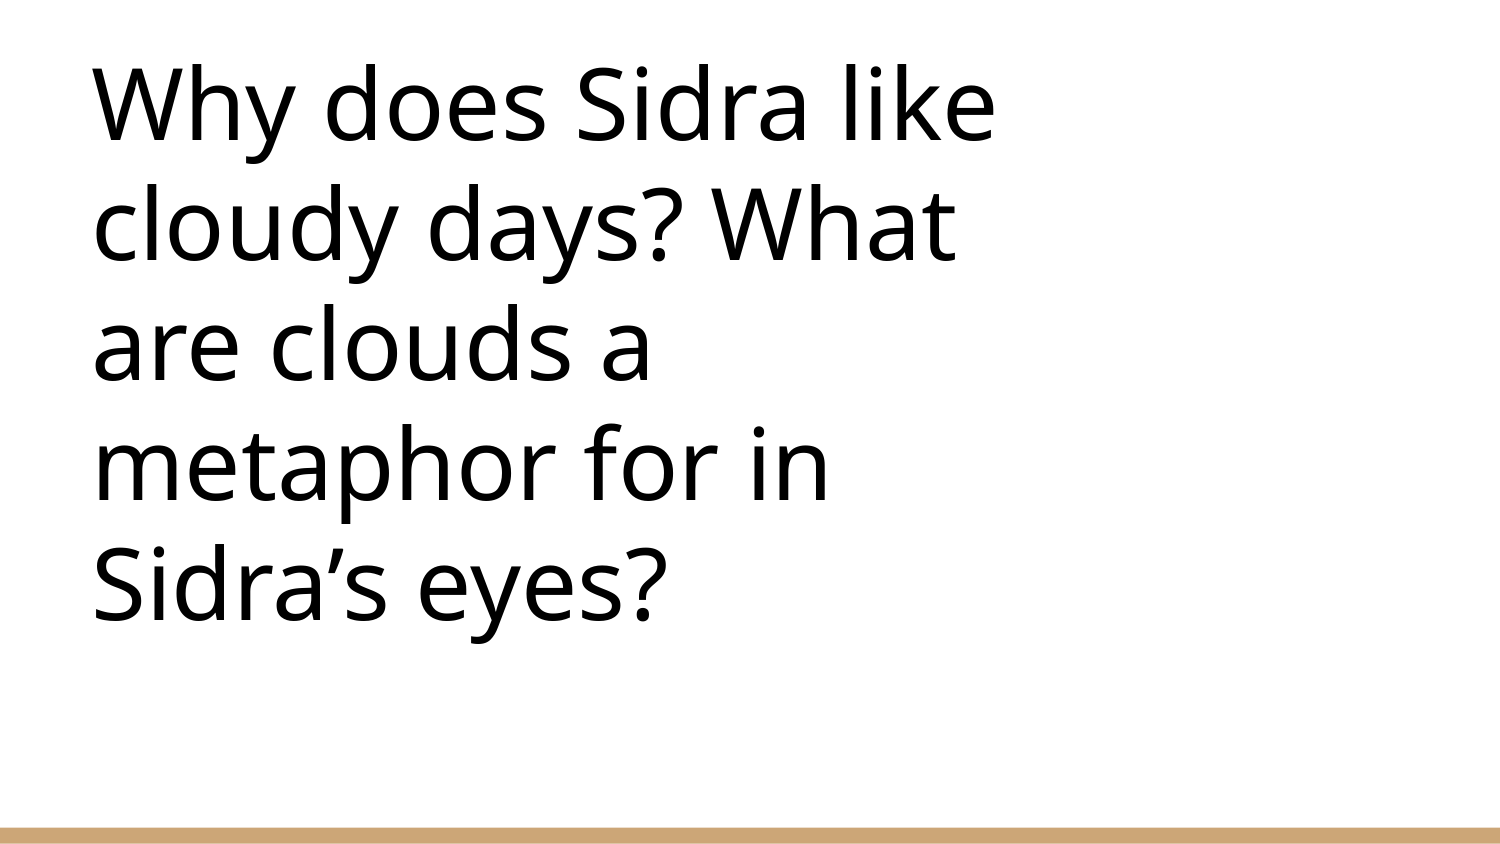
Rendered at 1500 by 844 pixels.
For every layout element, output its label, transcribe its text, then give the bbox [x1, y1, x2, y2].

title Why does Sidra like cloudy days? What are clouds a metaphor for in Sidra’s eyes? [76, 73, 1041, 745]
